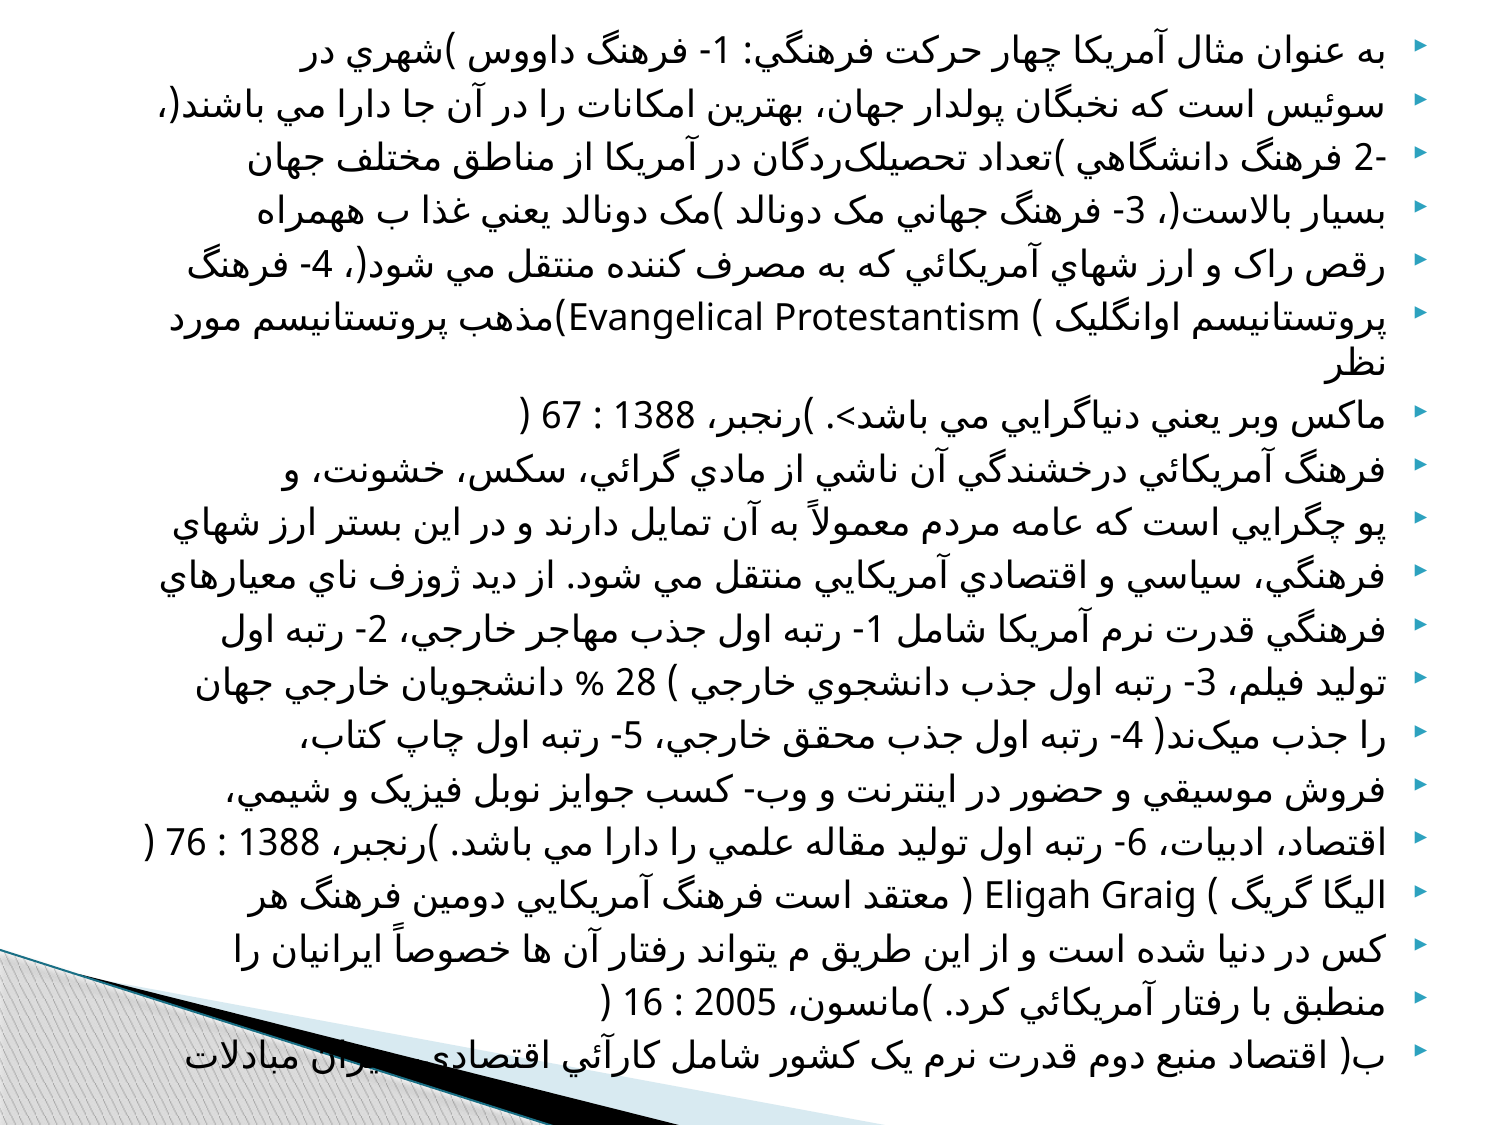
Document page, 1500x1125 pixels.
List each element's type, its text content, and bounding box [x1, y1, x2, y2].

list به عنوان مثال آمريکا چهار حرکت فرهنگي: 1- فرهنگ داووس )شهري در سوئيس است كه نخبگان پولدار جهان، بهترين امکانات را در آن جا دارا مي باشند(، -2 فرهنگ دانشگاهي )تعداد تحصيلک‌ردگان در آمريکا از مناطق مختلف جهان بسيار بالاست(، 3- فرهنگ جهاني مک دونالد )مک دونالد يعني غذا ب ههمراه رقص راک و ارز شهاي آمريکائي که به مصرف کننده منتقل مي شود(، 4- فرهنگ پروتستانيسم اوانگليک ) Evangelical Protestantism)مذهب پروتستانيسم مورد نظر ماکس وبر يعني دنياگرايي مي باشد>. )رنجبر، 1388 : 67 ( فرهنگ آمريکائي درخشندگي آن ناشي از مادي گرائي، سکس، خشونت، و پو چگرايي است که عامه مردم معمولاً به آن تمايل دارند و در اين بستر ارز شهاي فرهنگي، سياسي و اقتصادي آمريکايي منتقل مي شود. از ديد ژوزف ناي معيارهاي فرهنگي قدرت نرم آمريکا شامل 1- رتبه اول جذب مهاجر خارجي، 2- رتبه اول توليد فيلم، 3- رتبه اول جذب دانشجوي خارجي ) 28 % دانشجويان خارجي جهان را جذب ميک‌ند( 4- رتبه اول جذب محقق خارجي، 5- رتبه اول چاپ کتاب، فروش موسيقي و حضور در اينترنت و وب- کسب جوايز نوبل فيزيک و شيمي، اقتصاد، ادبيات، 6- رتبه اول توليد مقاله علمي را دارا مي باشد. )رنجبر، 1388 : 76 ( اليگا گريگ ) Eligah Graig ( معتقد است فرهنگ آمريکايي دومين فرهنگ هر کس در دنيا شده است و از اين طريق م يتواند رفتار آن ها خصوصاً ايرانيان را منطبق با رفتار آمريکائي کرد. )مانسون، 2005 : 16 ( ب( اقتصاد منبع دوم قدرت نرم يک کشور شامل کارآئي اقتصادي، ميزان مبادلات [112, 19, 1463, 762]
